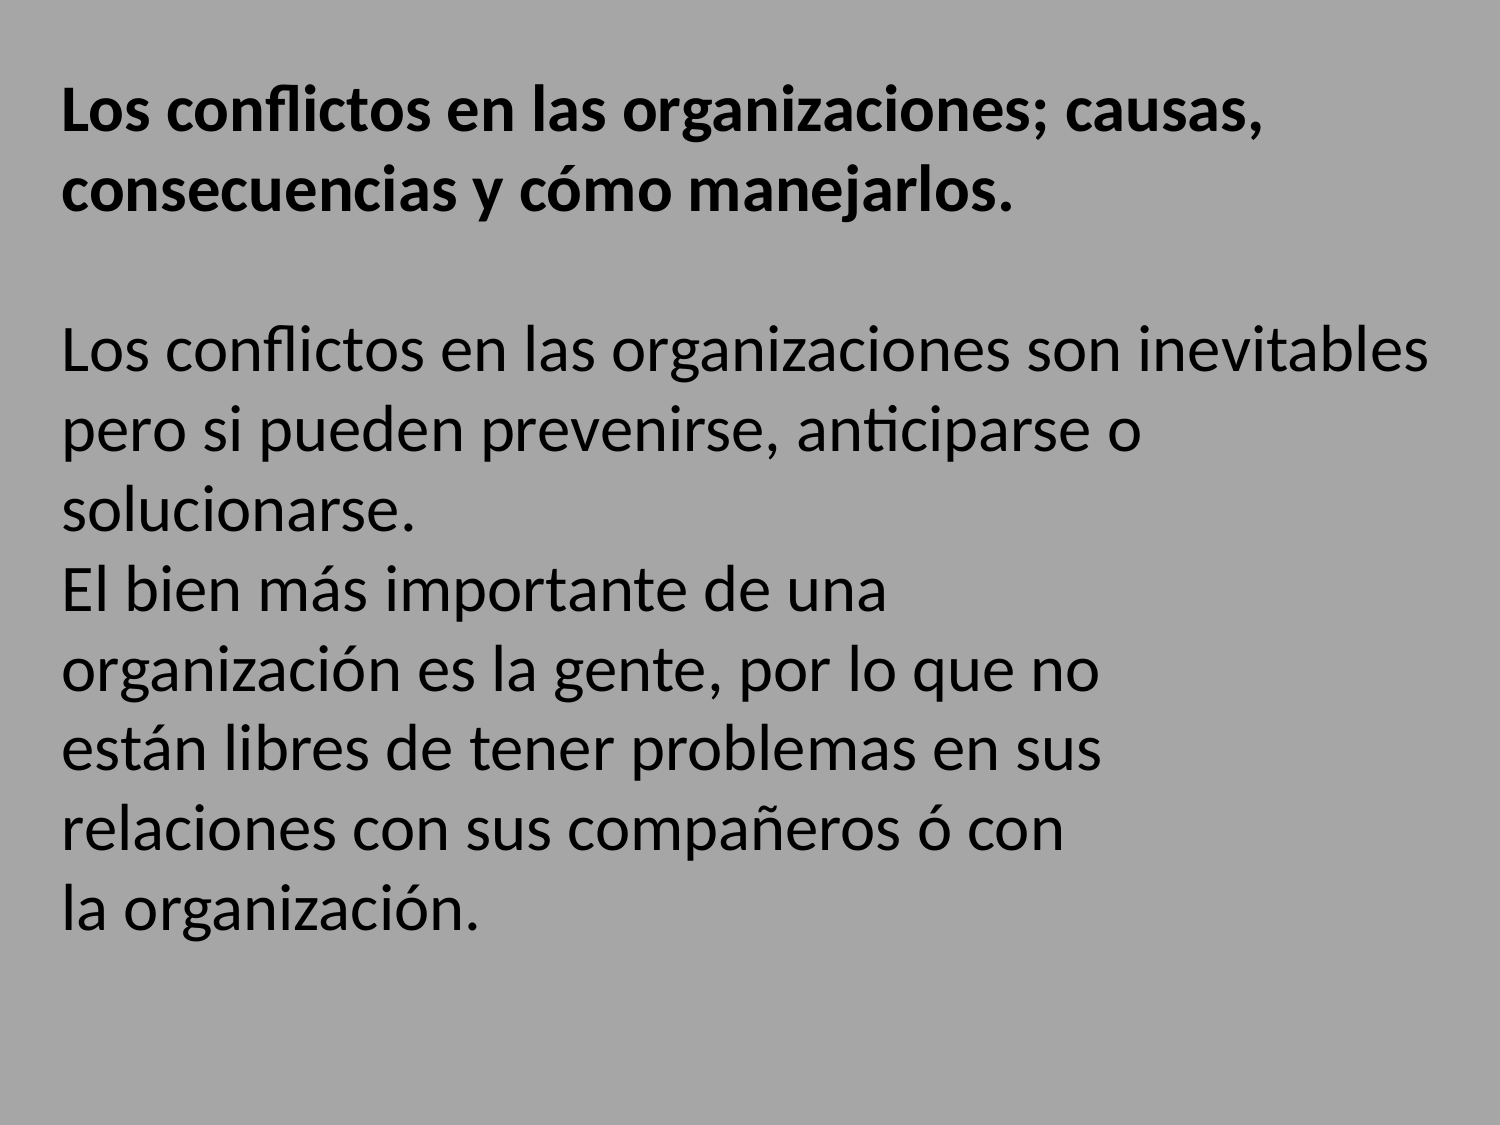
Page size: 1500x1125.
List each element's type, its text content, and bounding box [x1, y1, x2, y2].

text_box Los conflictos en las organizaciones; causas, consecuencias y cómo manejarlos. Los conflictos en las organizaciones son inevitables pero si pueden prevenirse, anticiparse o solucionarse. El bien más importante de una organización es la gente, por lo que no están libres de tener problemas en sus relaciones con sus compañeros ó con la organización. [46, 57, 1454, 952]
